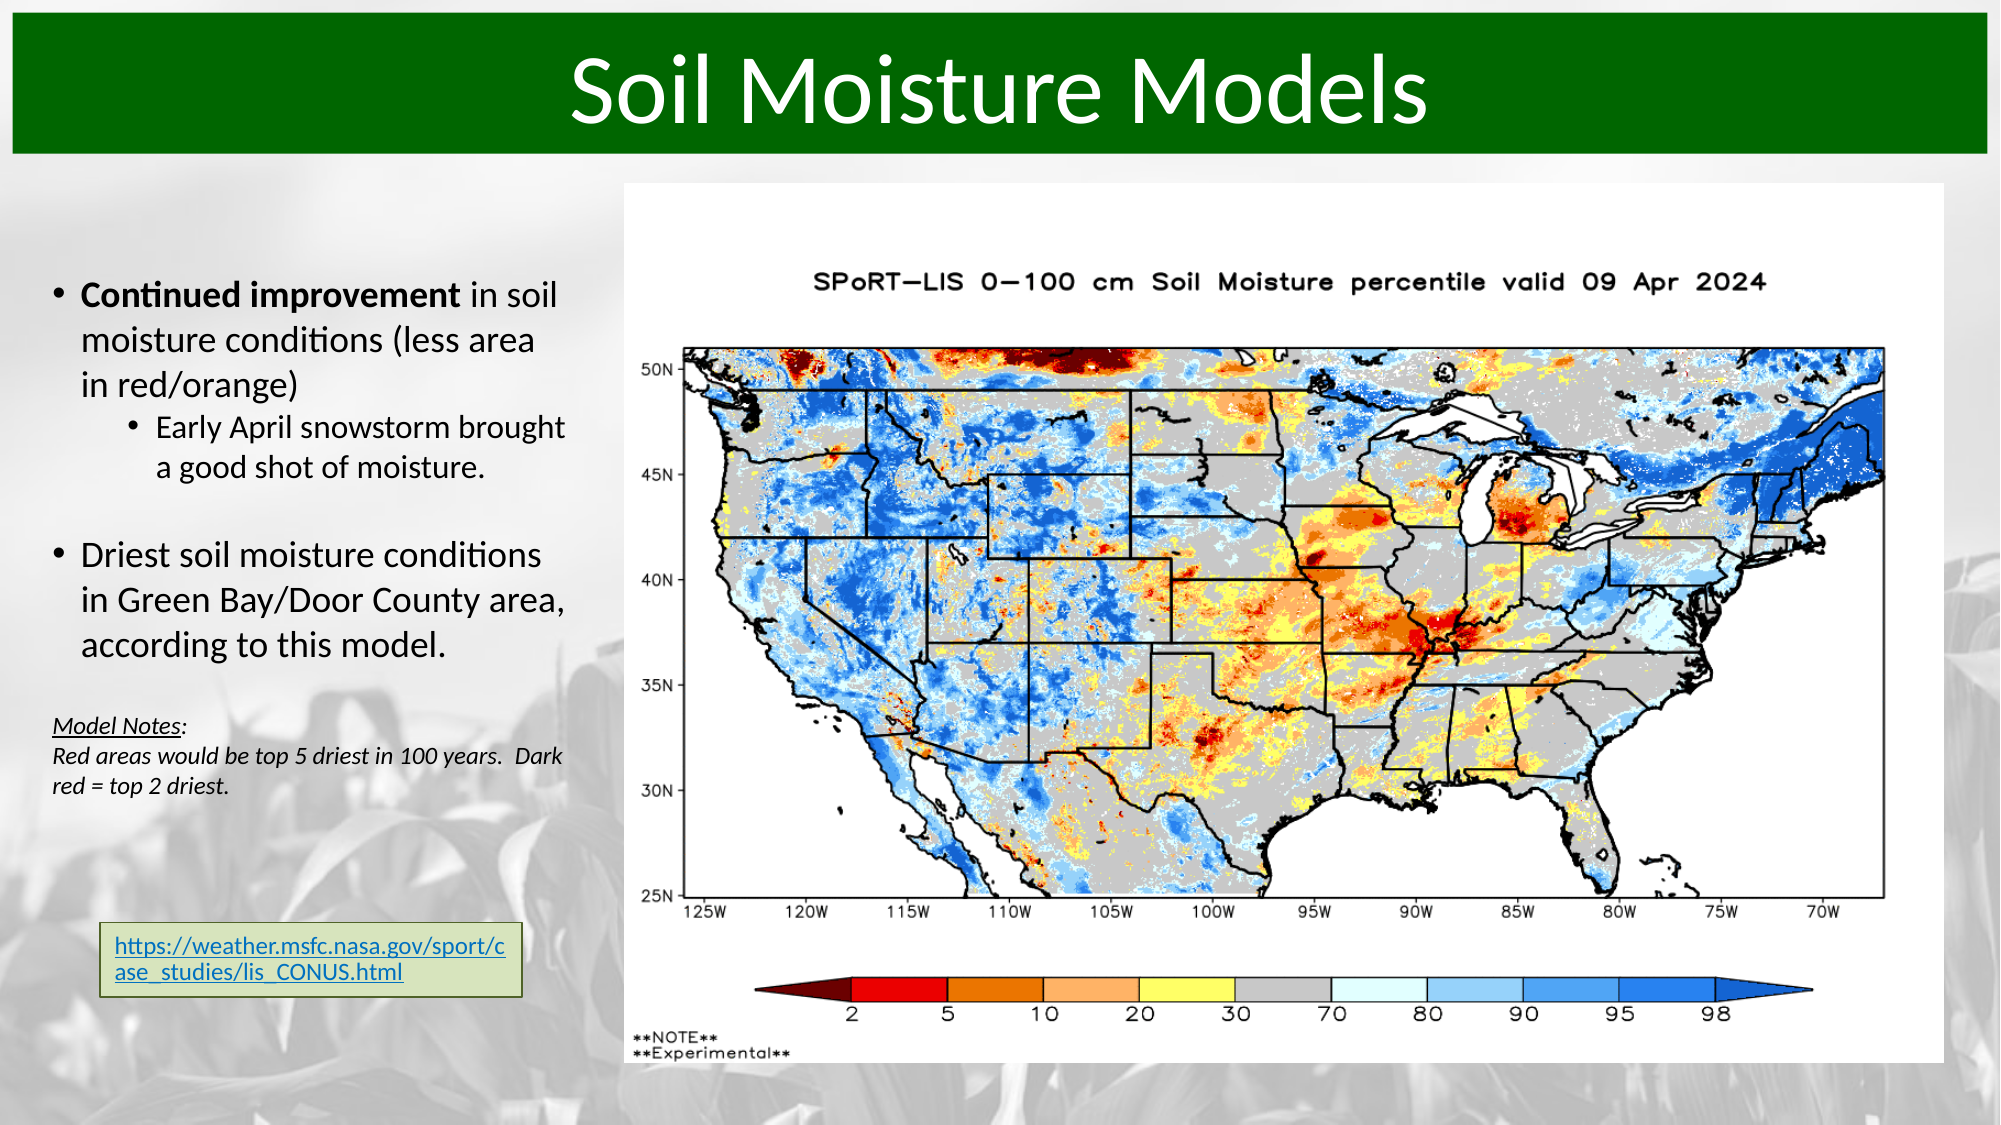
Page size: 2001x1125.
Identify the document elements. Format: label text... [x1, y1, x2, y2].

picture [624, 182, 1945, 1063]
title Soil Moisture Models [12, 12, 1988, 154]
text_box Continued improvement in soil moisture conditions (less area in red/orange) Early April snowstorm brought a good shot of moisture. Driest soil moisture conditions in Green Bay/Door County area, according to this model. Model Notes: Red areas would be top 5 driest in 100 years. Dark red = top 2 driest. [37, 262, 588, 820]
text_box https://weather.msfc.nasa.gov/sport/case_studies/lis_CONUS.html [99, 922, 523, 998]
